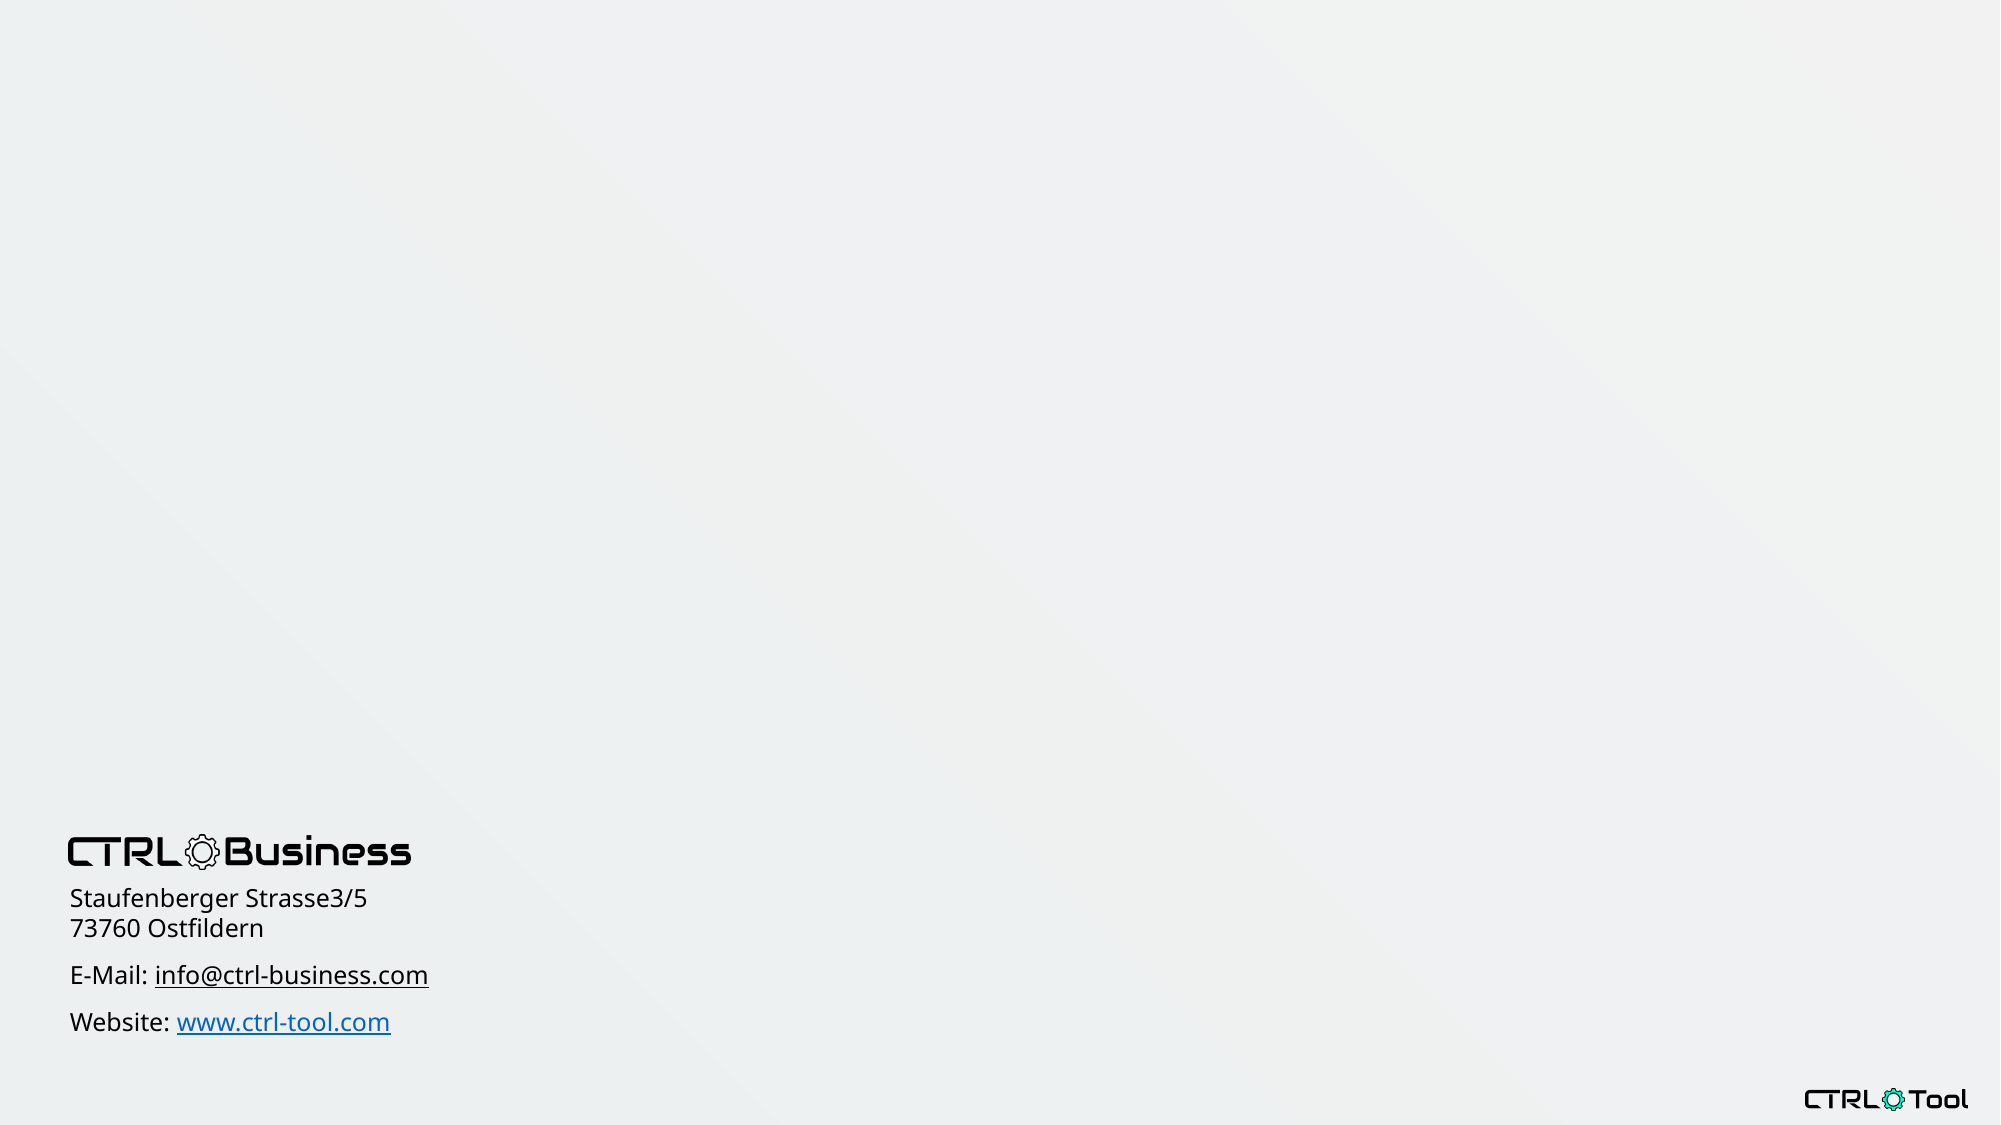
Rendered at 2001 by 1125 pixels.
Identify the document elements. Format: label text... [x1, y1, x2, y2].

text_box Staufenberger Strasse3/5 73760 Ostfildern E-Mail: info@ctrl-business.com Website: www.ctrl-tool.com [55, 834, 578, 1048]
picture [1805, 1088, 1968, 1111]
picture [68, 834, 411, 870]
